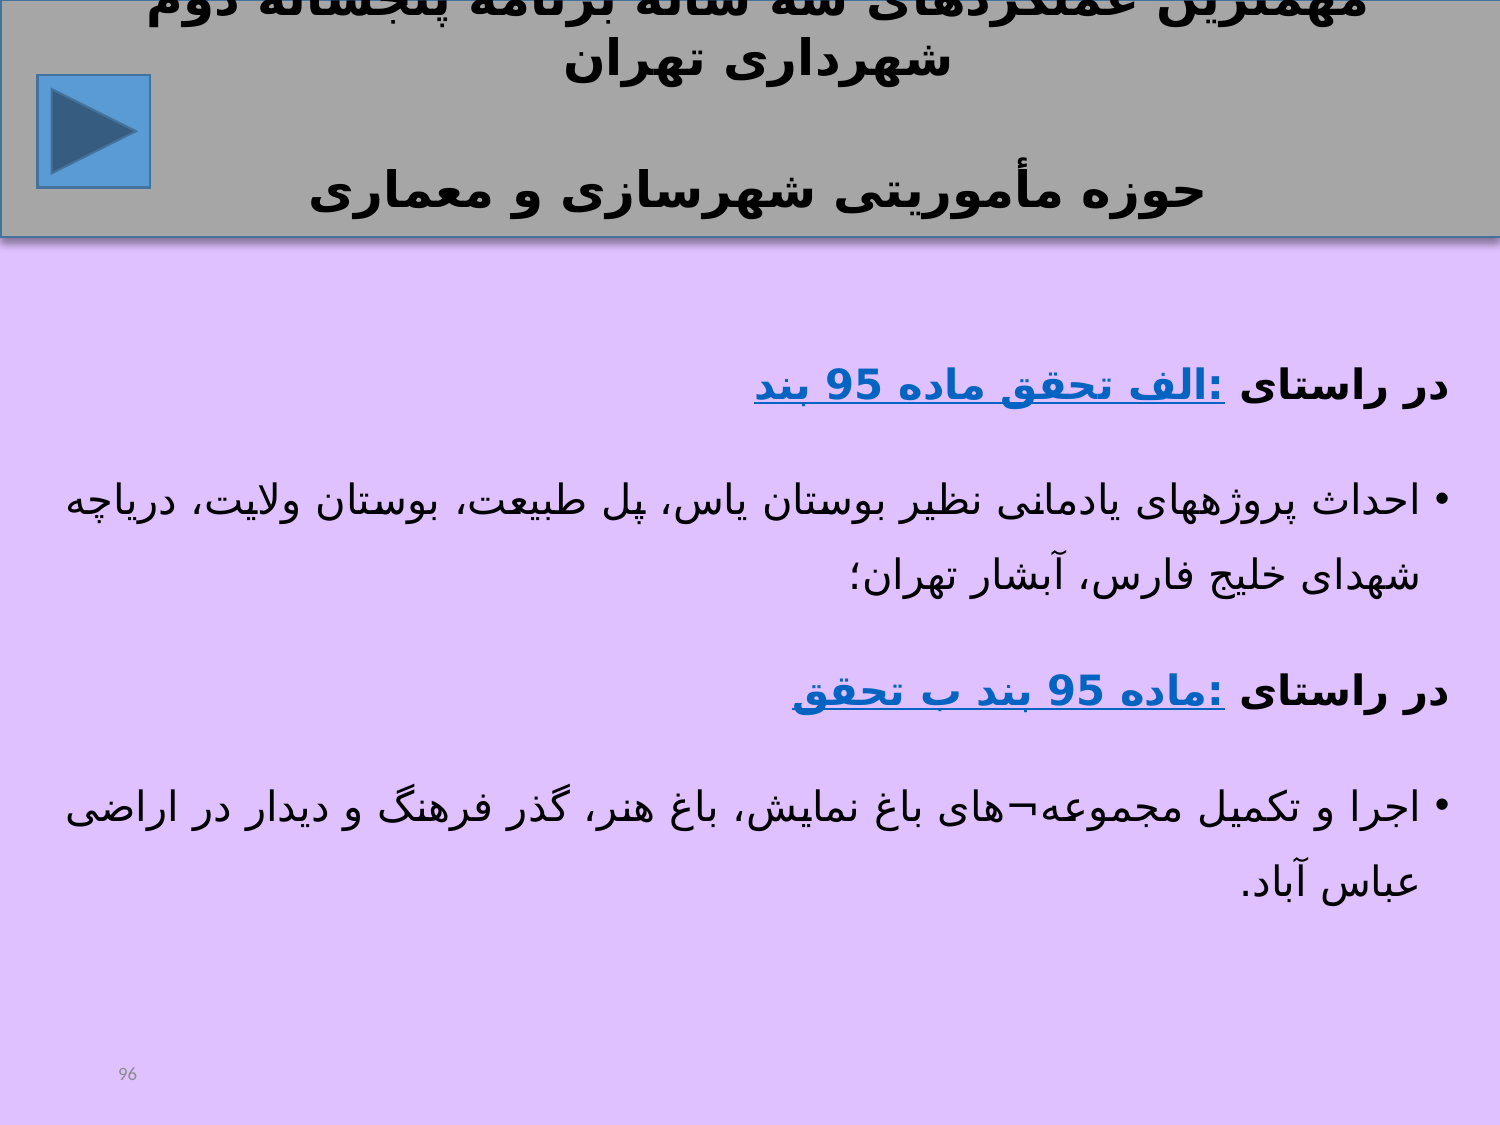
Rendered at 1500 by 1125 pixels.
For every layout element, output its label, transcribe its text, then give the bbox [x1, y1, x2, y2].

text_box [36, 74, 151, 189]
slide_number 96 [103, 1042, 441, 1103]
text_box [0, 0, 1500, 238]
text_box مهمترین عملکردهای سه ساله برنامه پنجساله دوم شهرداری تهران حوزه مأموریتی شهرسازی و معماری [112, 28, 1405, 225]
list در راستای تحقق ماده 95 بند الف: احداث پروژه‏های یادمانی نظیر بوستان یاس، پل طبیعت، بوستان ولایت، دریاچه شهدای خلیج فارس، آبشار تهران؛ در راستای تحقق ماده 95 بند ب: اجرا و تکمیل مجموعه¬های باغ نمایش، باغ هنر، گذر فرهنگ و دیدار در اراضی عباس آباد. [50, 324, 1465, 1013]
